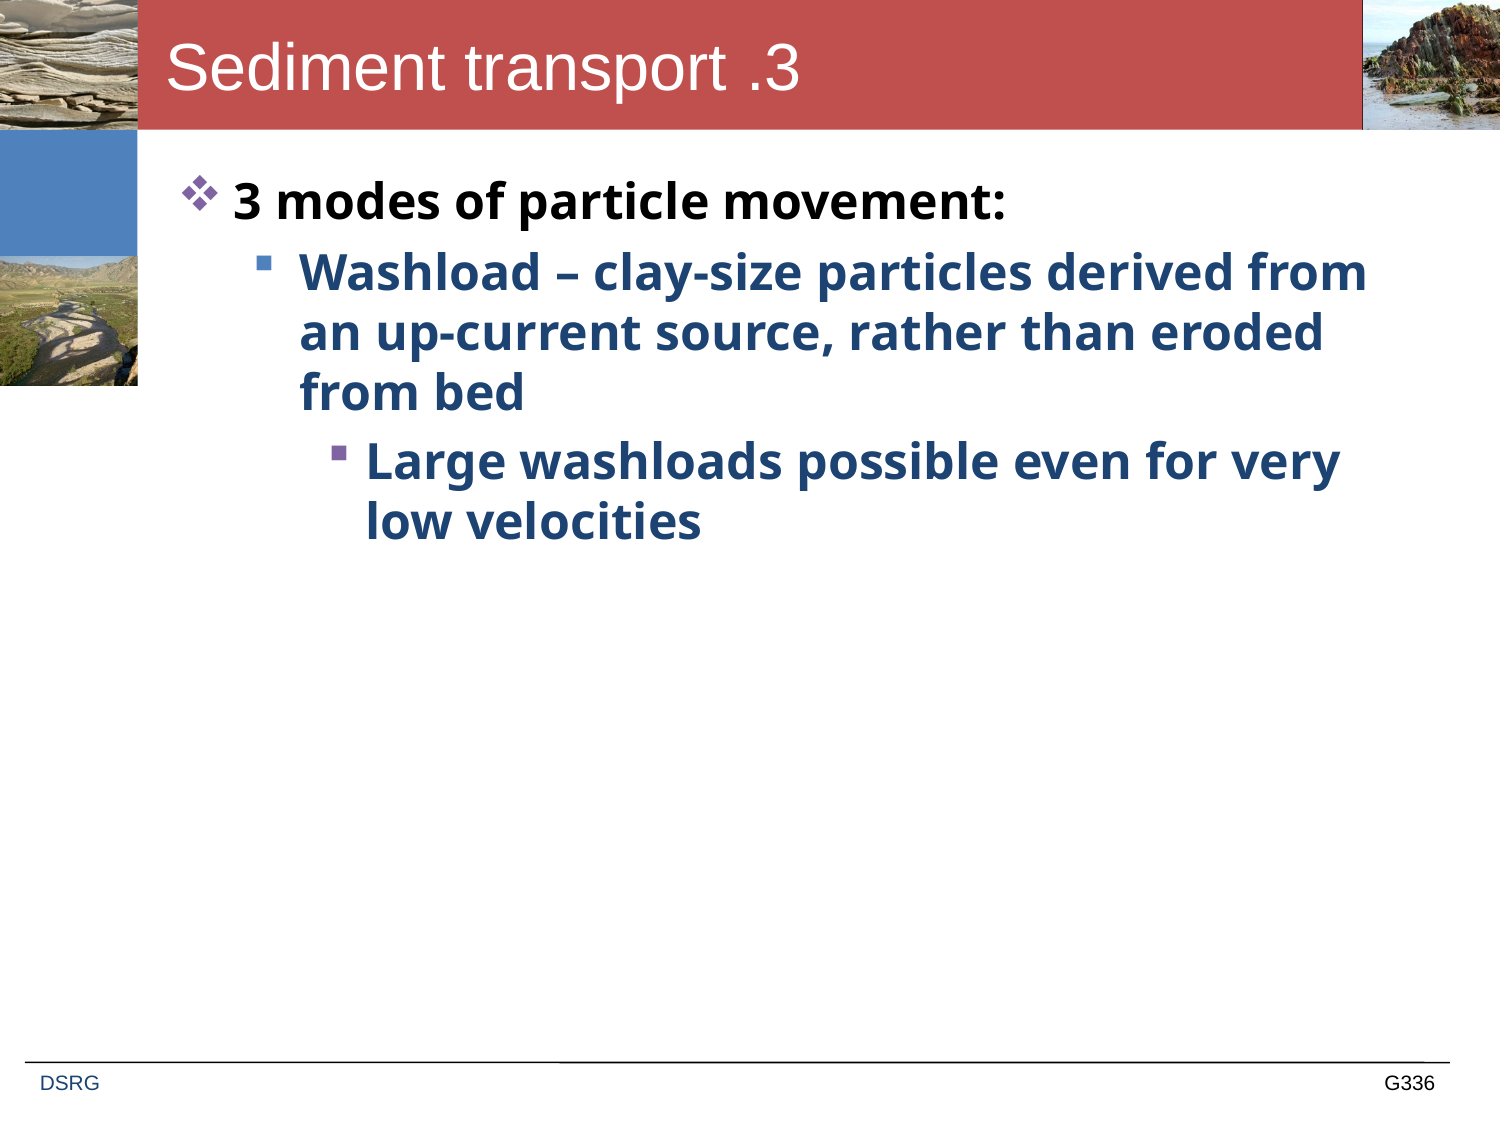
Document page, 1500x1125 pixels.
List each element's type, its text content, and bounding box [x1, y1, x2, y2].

picture [1362, 0, 1500, 130]
picture [0, 256, 138, 386]
title 3. Sediment transport [150, 17, 1350, 111]
slide_number G336 [1100, 1062, 1450, 1103]
picture [0, 0, 138, 130]
list 3 modes of particle movement: Washload – clay-size particles derived from an up-current source, rather than eroded from bed Large washloads possible even for very low velocities [162, 162, 1425, 1005]
footer DSRG [24, 1062, 500, 1125]
